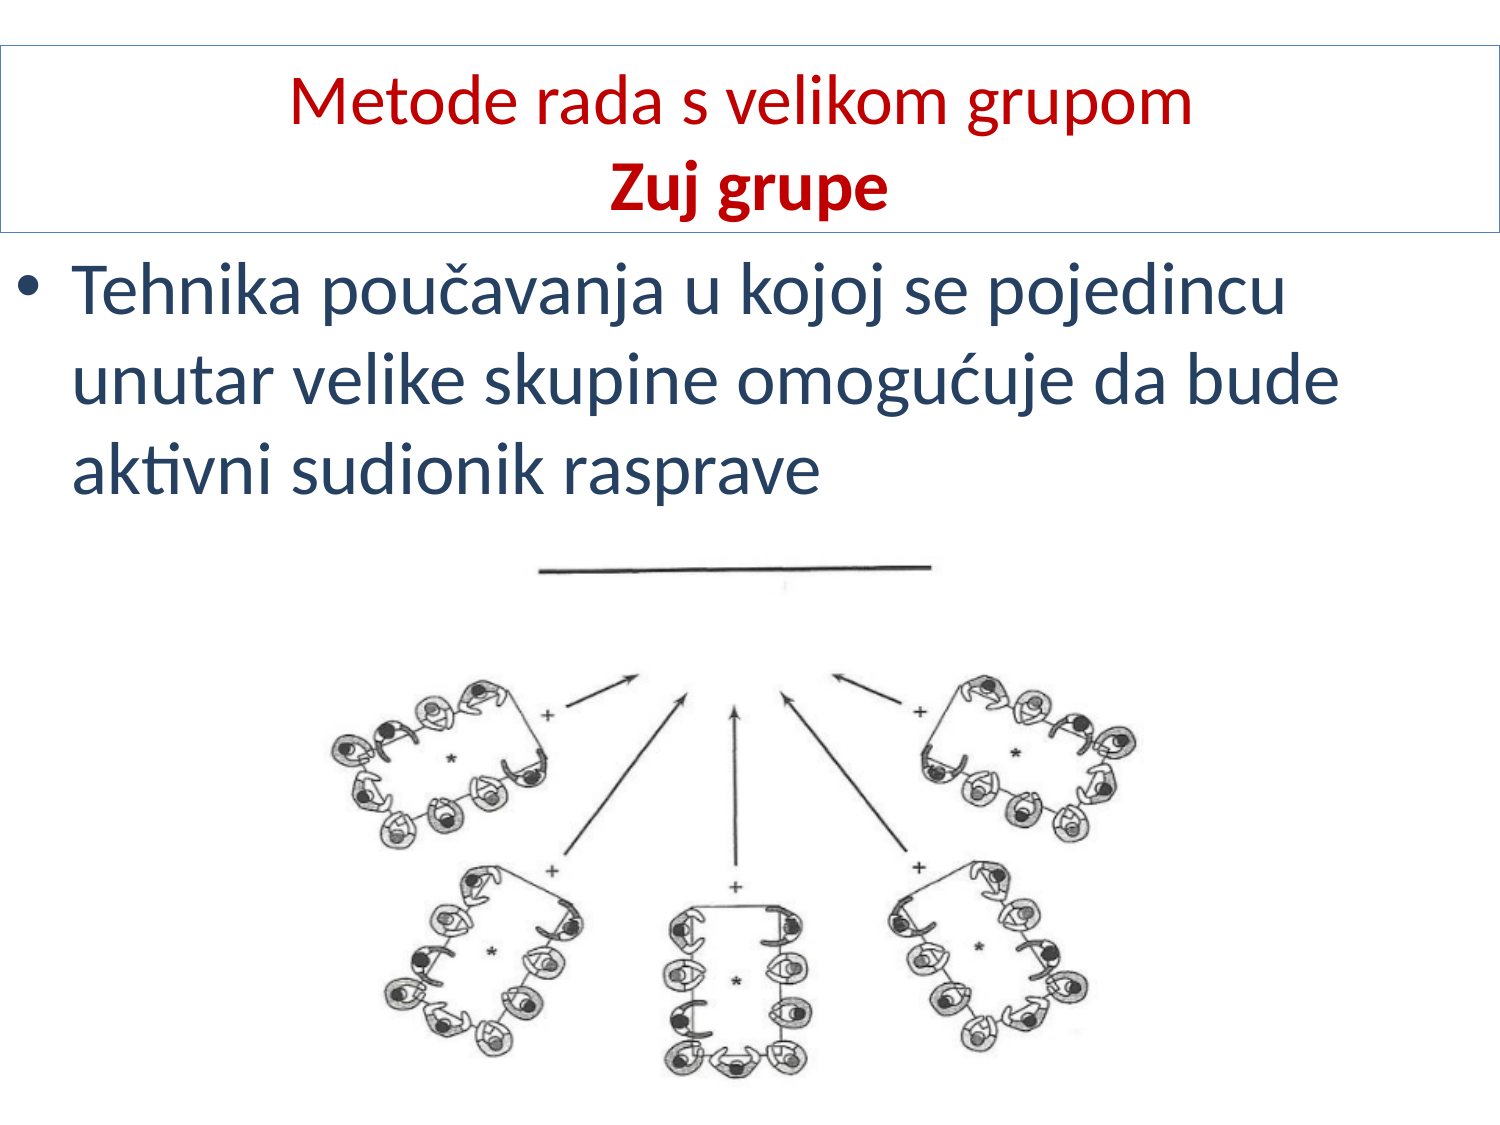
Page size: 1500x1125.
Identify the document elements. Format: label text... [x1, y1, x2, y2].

title Metode rada s velikom grupom Zuj grupe [0, 45, 1500, 231]
list Tehnika poučavanja u kojoj se pojedincu unutar velike skupine omogućuje da bude aktivni sudionik rasprave [0, 231, 1500, 1125]
picture [300, 526, 1152, 1095]
